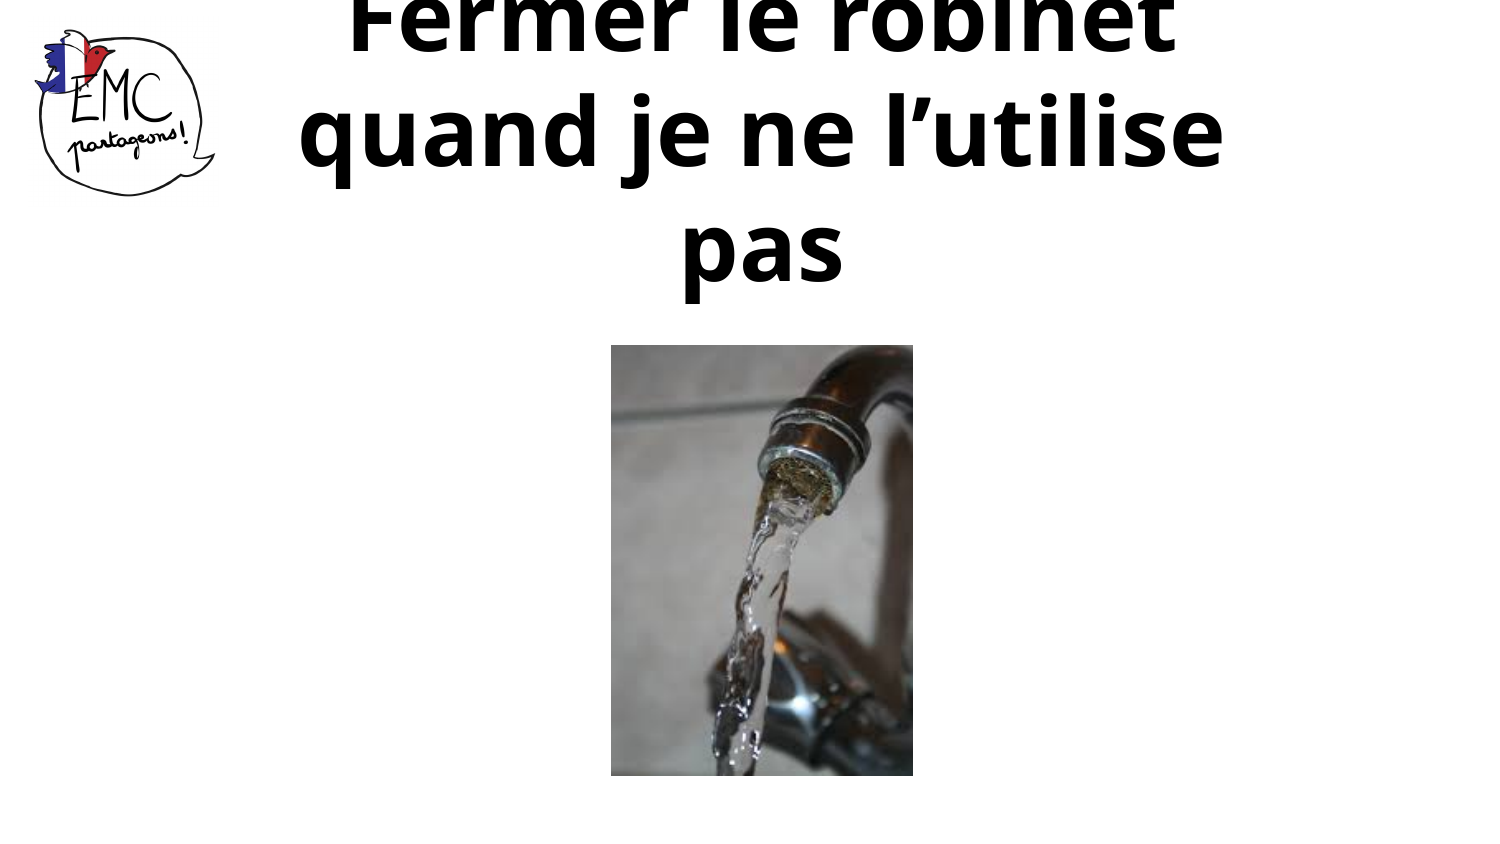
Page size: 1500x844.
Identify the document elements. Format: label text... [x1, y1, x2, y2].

picture [28, 16, 219, 207]
picture [611, 345, 913, 777]
text_box Fermer le robinet quand je ne l’utilise pas [194, 46, 1330, 316]
